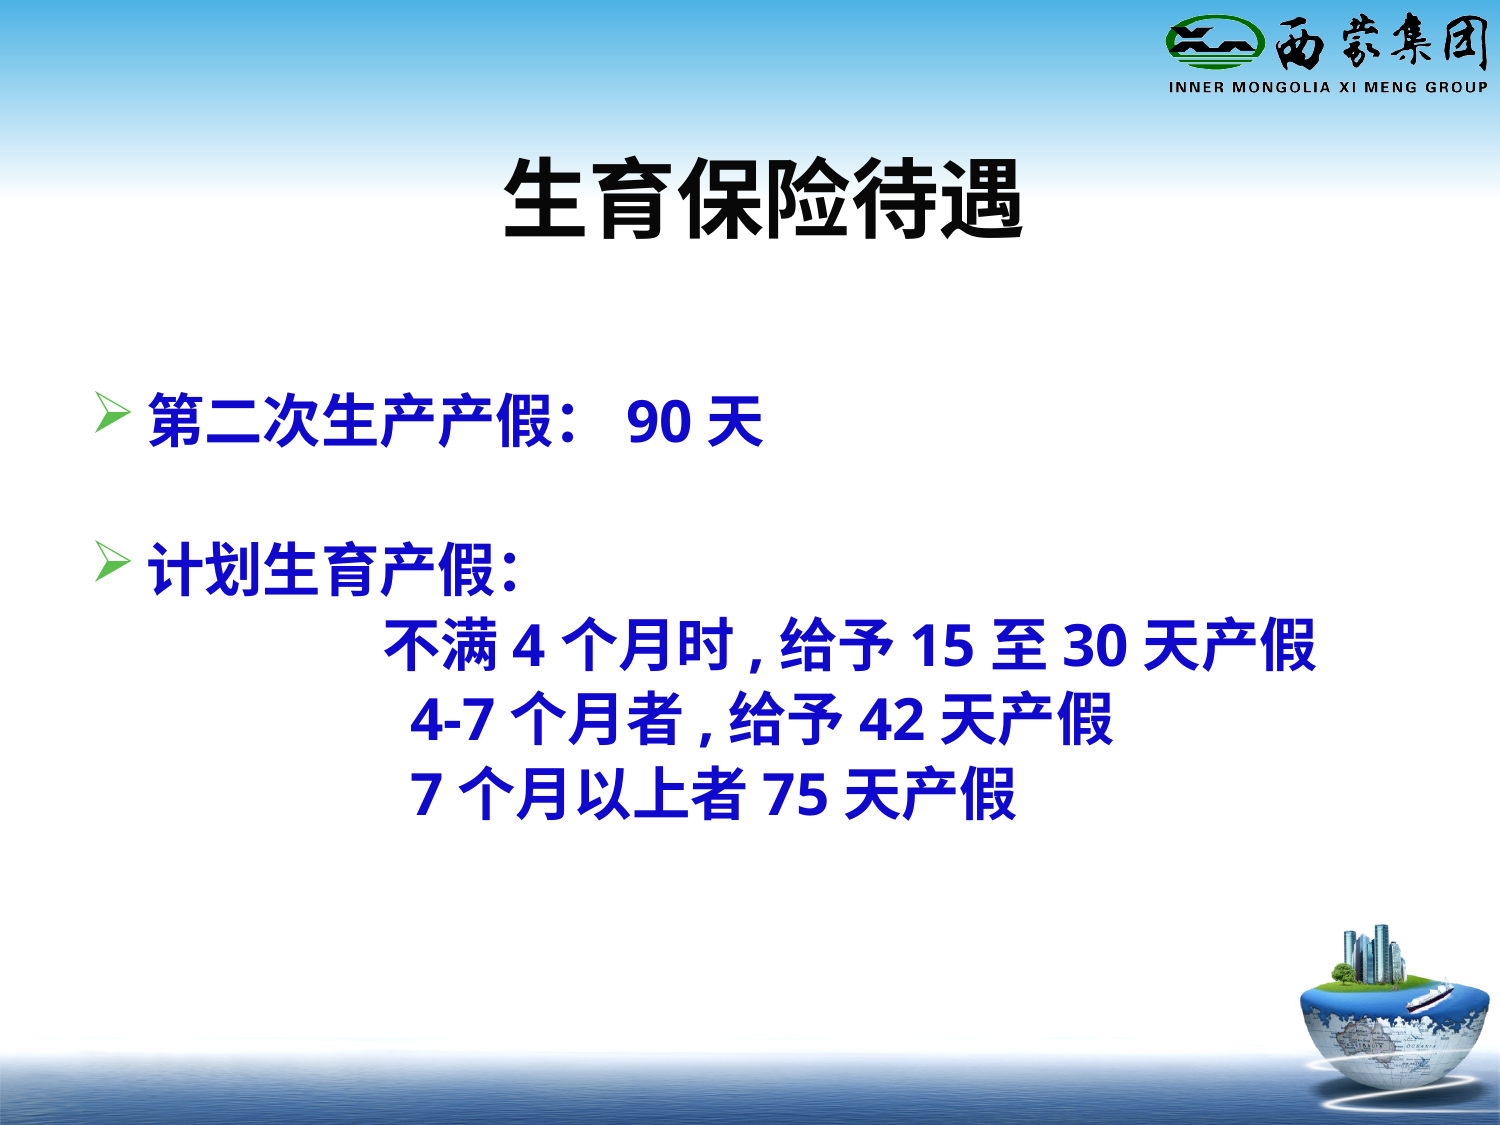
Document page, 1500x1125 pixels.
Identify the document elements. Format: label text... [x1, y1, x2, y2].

picture [0, 1037, 1500, 1125]
picture [1156, 0, 1500, 103]
title 生育保险待遇 [88, 125, 1439, 269]
list 第二次生产产假：90天 计划生育产假： 不满4个月时,给予15至30天产假 4-7个月者,给予42天产假 7个月以上者75天产假 [74, 302, 1500, 1038]
